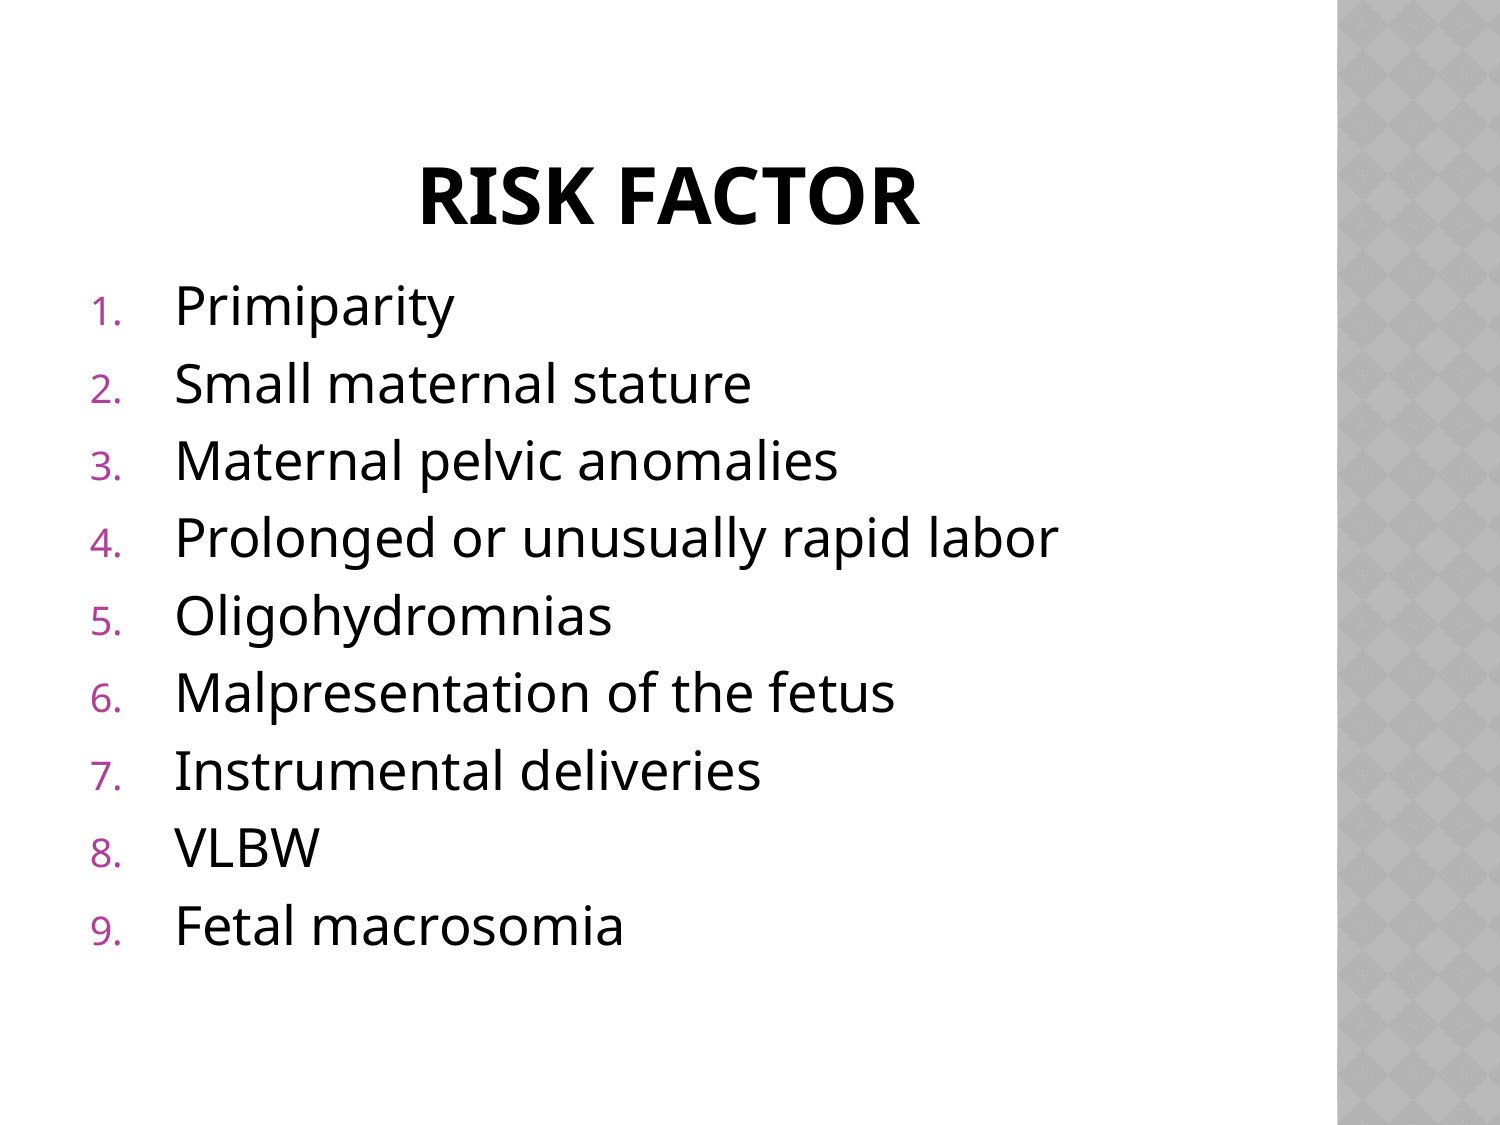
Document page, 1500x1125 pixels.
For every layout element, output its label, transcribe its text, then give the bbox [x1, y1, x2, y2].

list Primiparity Small maternal stature Maternal pelvic anomalies Prolonged or unusually rapid labor Oligohydromnias Malpresentation of the fetus Instrumental deliveries VLBW Fetal macrosomia [75, 264, 1263, 1059]
title Risk factor [75, 52, 1263, 240]
